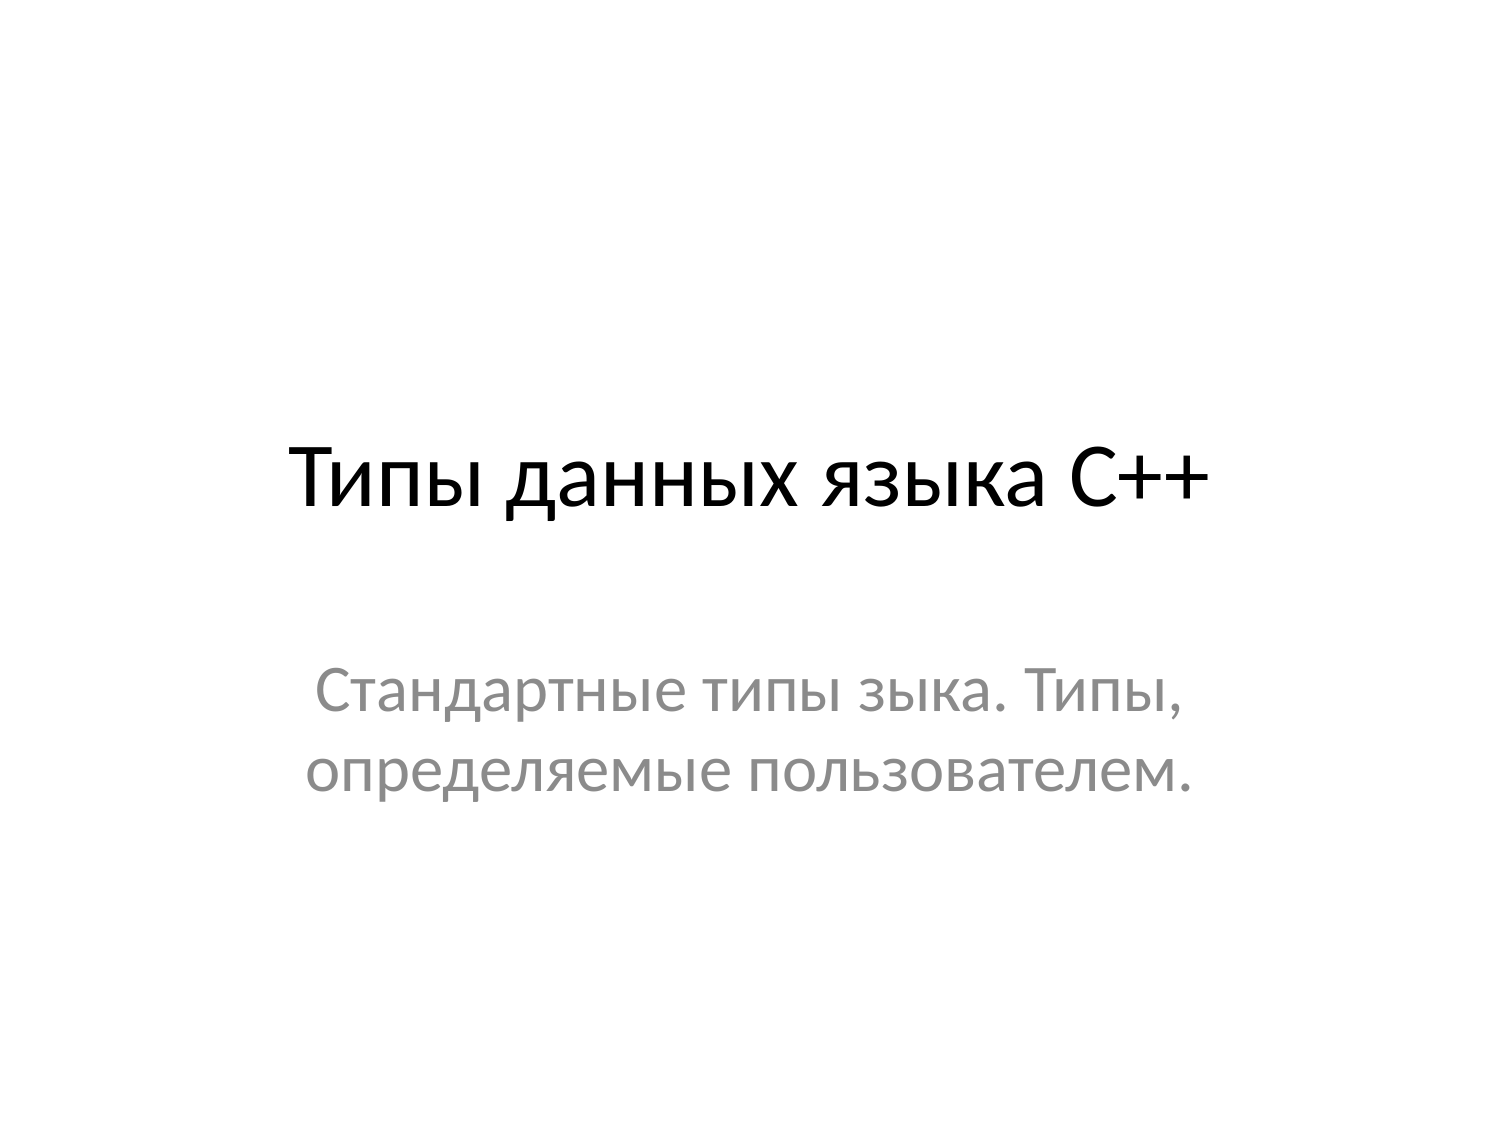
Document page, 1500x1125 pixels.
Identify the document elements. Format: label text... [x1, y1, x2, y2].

title Типы данных языка С++ [112, 349, 1388, 591]
subtitle Стандартные типы зыка. Типы, определяемые пользователем. [225, 637, 1275, 925]
